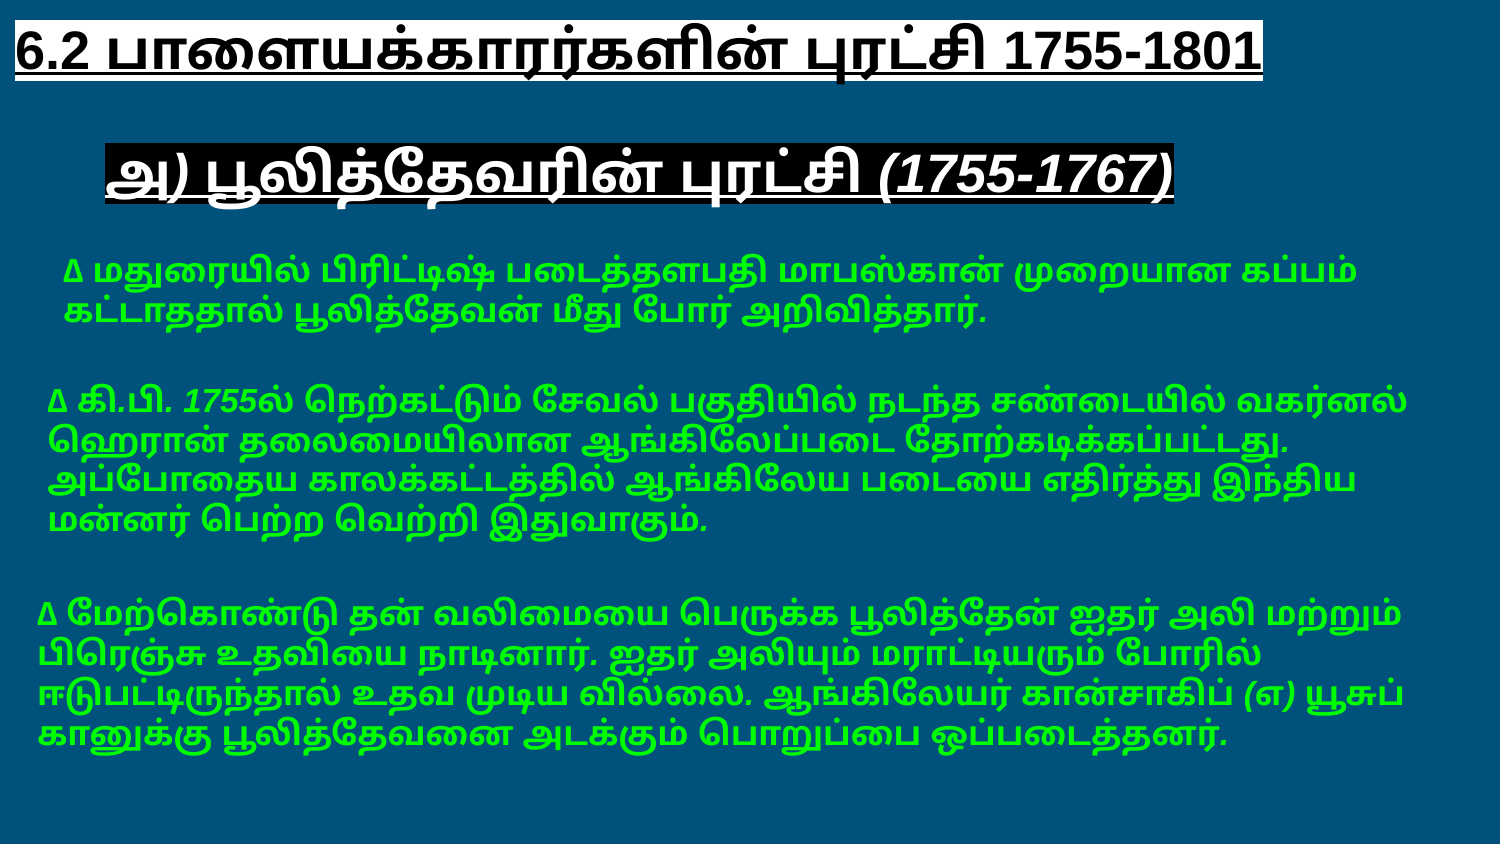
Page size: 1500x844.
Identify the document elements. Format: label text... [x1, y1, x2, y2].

text_box ∆ மேற்கொண்டு தன் வலிமையை பெருக்க பூலித்தேன் ஐதர் அலி மற்றும் பிரெஞ்சு உதவியை நாடினார். ஐதர் அலியும் மராட்டியரும் போரில் ஈடுபட்டிருந்தால் உதவ முடிய வில்லை. ஆங்கிலேயர் கான்சாகிப் (எ) யூசுப் கானுக்கு பூலித்தேவனை அடக்கும் பொறுப்பை ஒப்படைத்தனர். [22, 577, 1478, 767]
text_box ∆ கி.பி. 1755ல் நெற்கட்டும் சேவல் பகுதியில் நடந்த சண்டையில் வகர்னல் ஹெரான் தலைமையிலான ஆங்கிலேப்படை தோற்கடிக்கப்பட்டது. அப்போதைய காலக்கட்டத்தில் ஆங்கிலேய படையை எதிர்த்து இந்திய மன்னர் பெற்ற வெற்றி இதுவாகும். [32, 363, 1436, 554]
text_box ∆ மதுரையில் பிரிட்டிஷ் படைத்தளபதி மாபஸ்கான் முறையான கப்பம் கட்டாததால் பூலித்தேவன் மீது போர் அறிவித்தார். [48, 234, 1421, 345]
text_box அ) பூலித்தேவரின் புரட்சி (1755-1767) [90, 123, 1215, 218]
text_box 6.2 பாளையக்காரர்களின் புரட்சி 1755-1801 [0, 0, 1500, 95]
